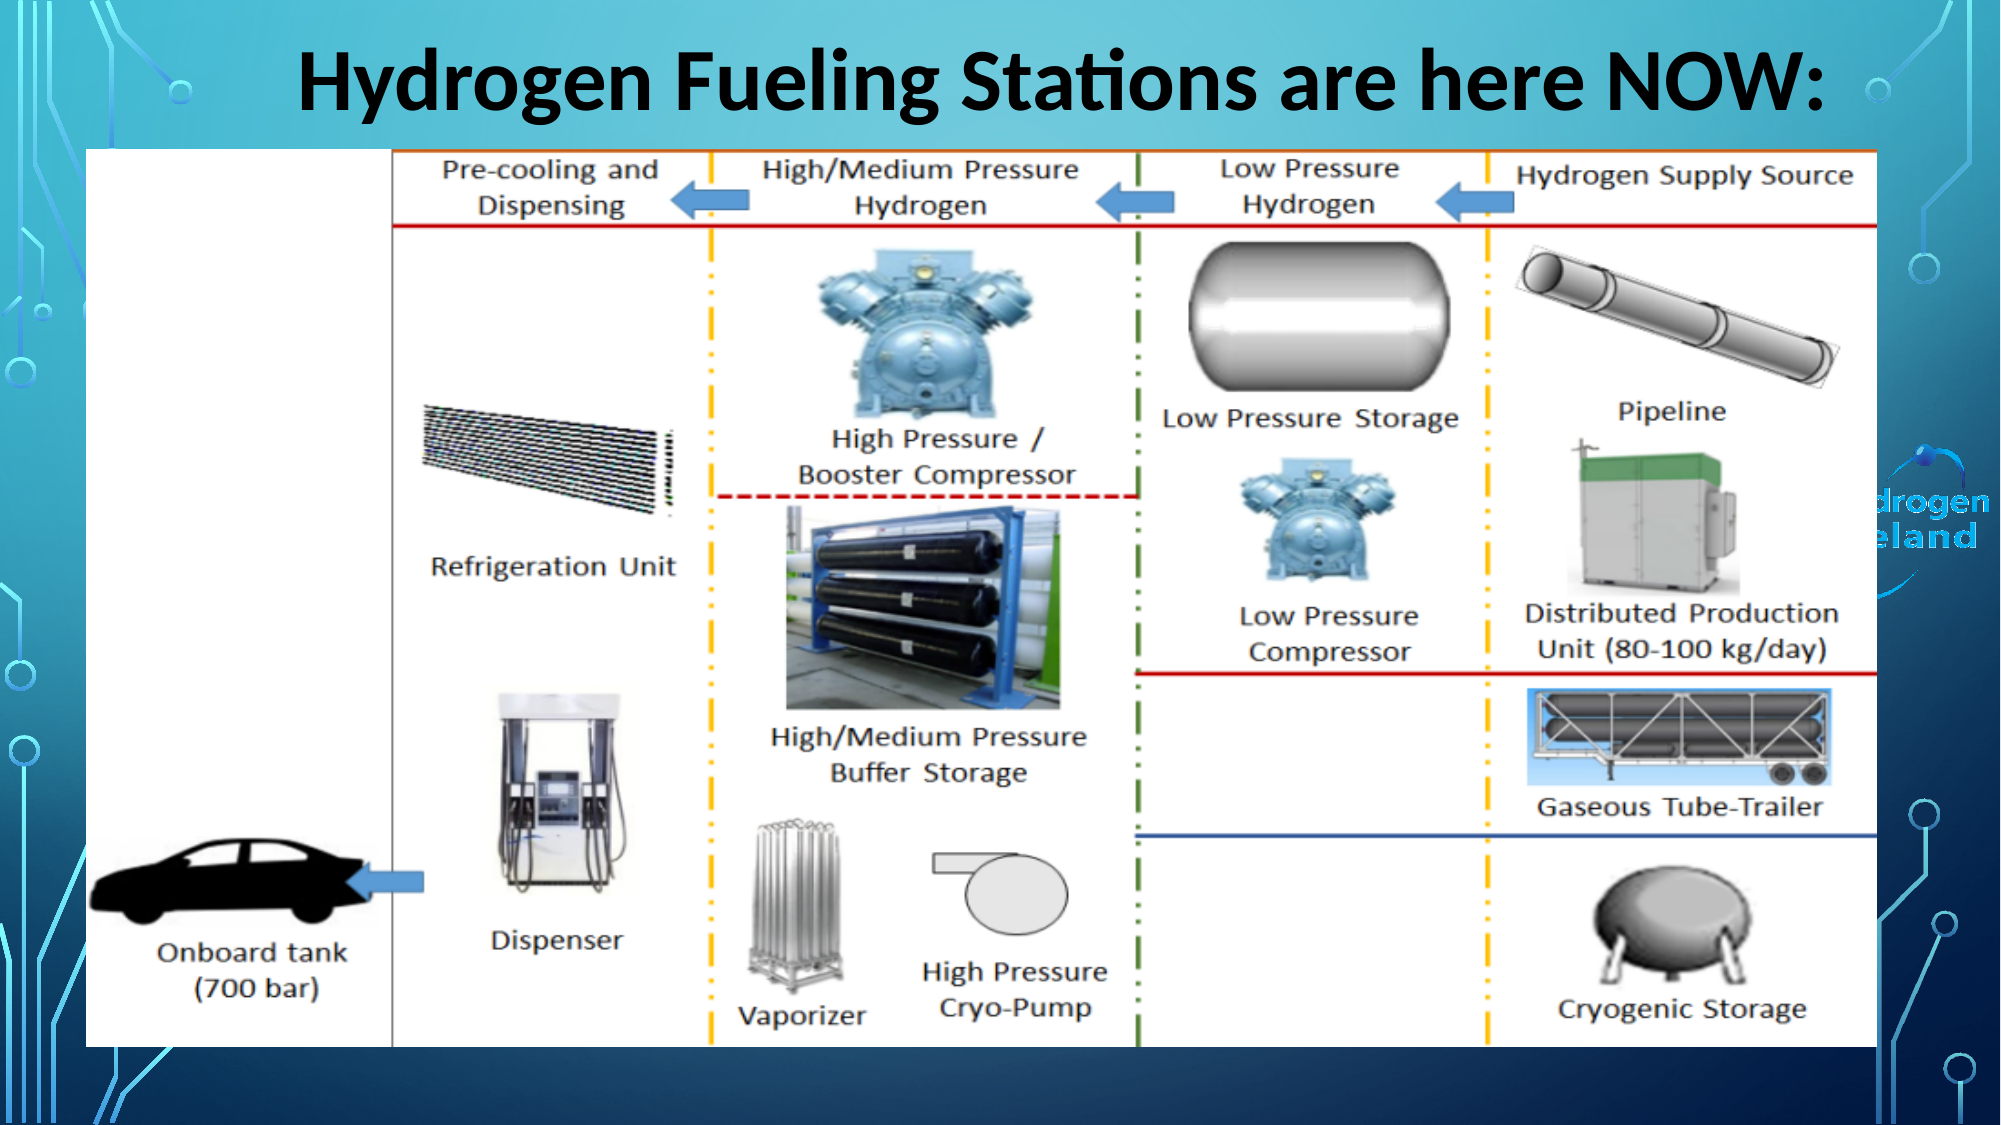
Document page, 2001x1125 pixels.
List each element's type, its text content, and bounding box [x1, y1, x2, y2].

text_box Hydrogen Fueling Stations are here NOW: [282, 0, 1878, 148]
picture [85, 148, 1991, 1047]
